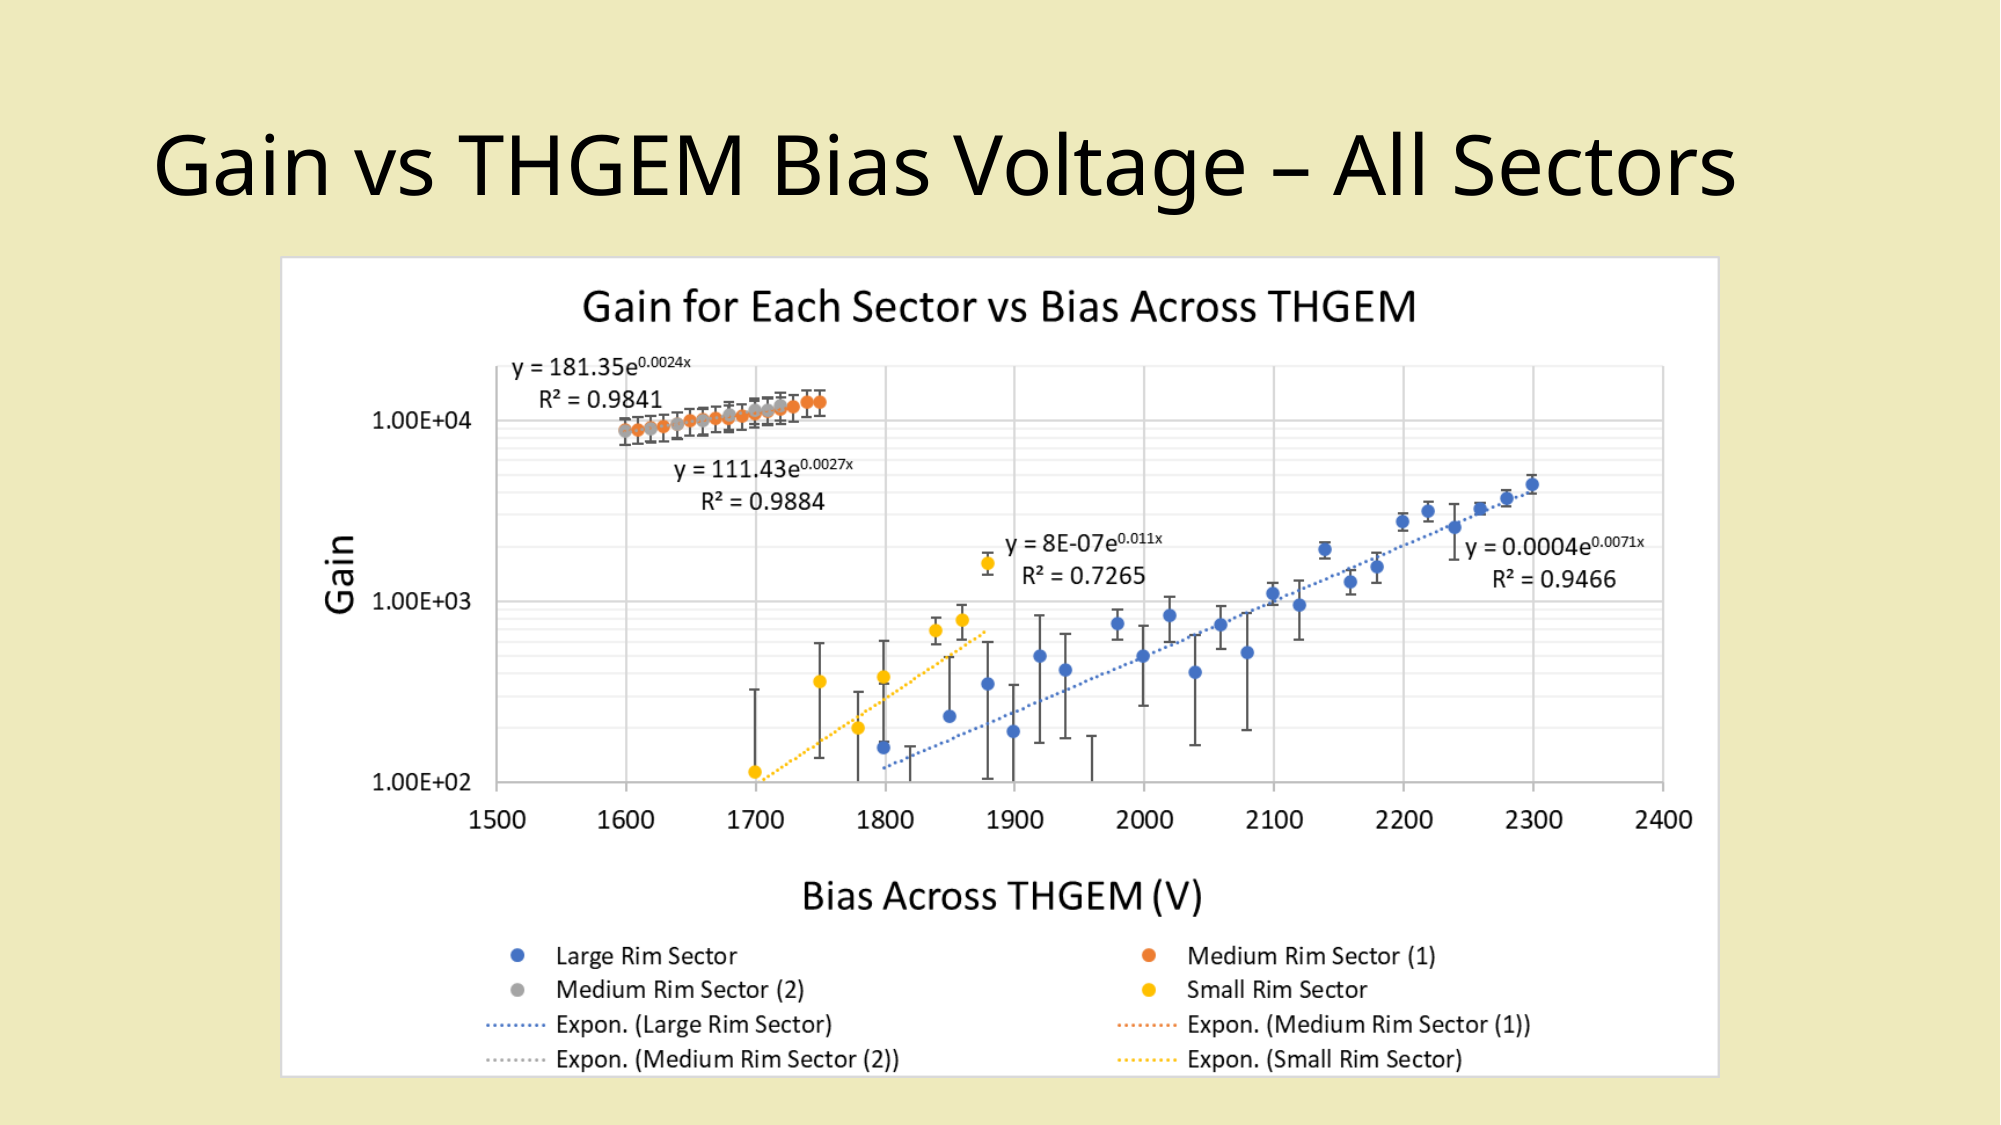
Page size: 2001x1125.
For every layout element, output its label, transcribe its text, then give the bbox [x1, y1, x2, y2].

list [279, 256, 1720, 1078]
title Gain vs THGEM Bias Voltage – All Sectors [137, 59, 1863, 278]
